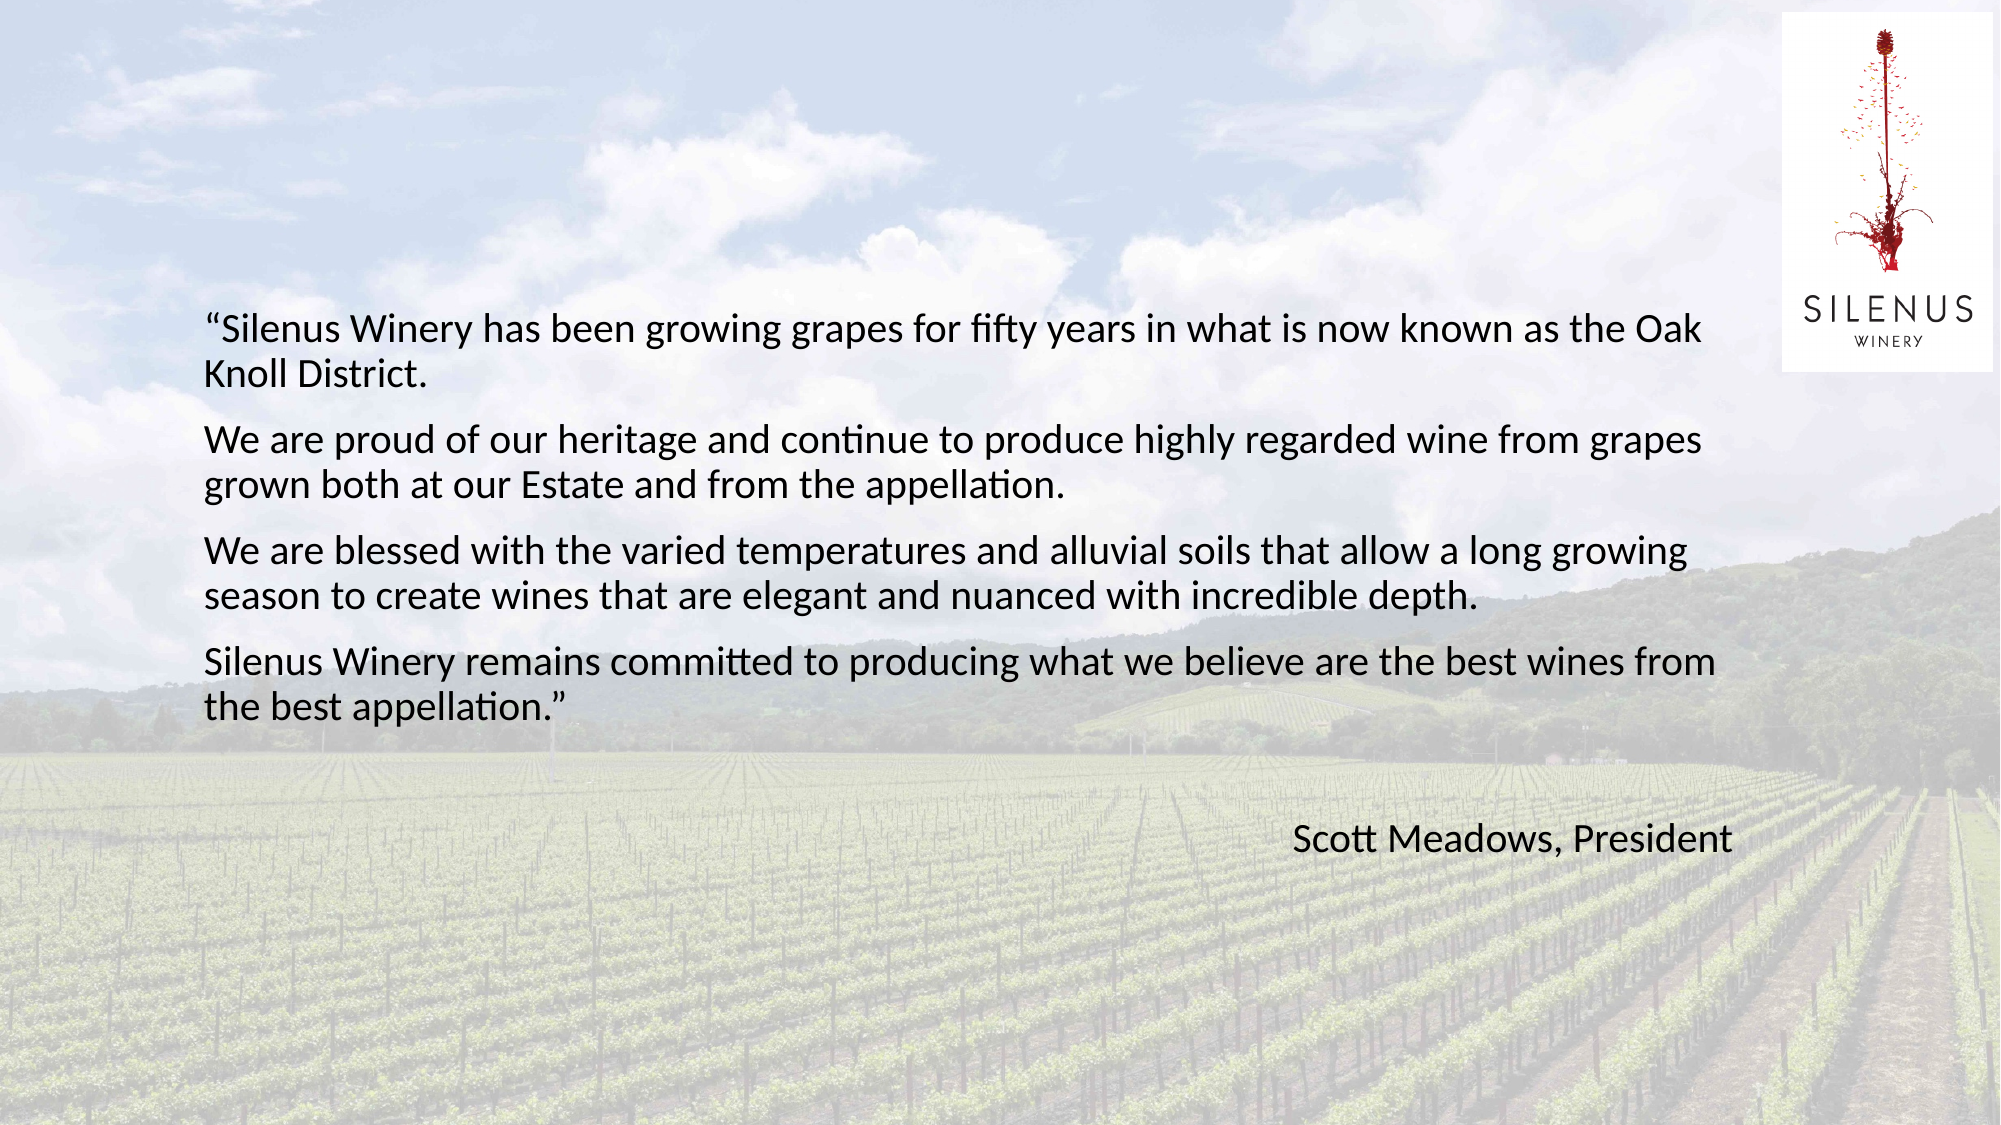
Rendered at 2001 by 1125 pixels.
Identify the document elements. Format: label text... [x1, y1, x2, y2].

picture [0, 0, 2001, 1125]
list “Silenus Winery has been growing grapes for fifty years in what is now known as the Oak Knoll District. We are proud of our heritage and continue to produce highly regarded wine from grapes grown both at our Estate and from the appellation. We are blessed with the varied temperatures and alluvial soils that allow a long growing season to create wines that are elegant and nuanced with incredible depth. Silenus Winery remains committed to producing what we believe are the best wines from the best appellation.” Scott Meadows, President [189, 299, 1749, 894]
